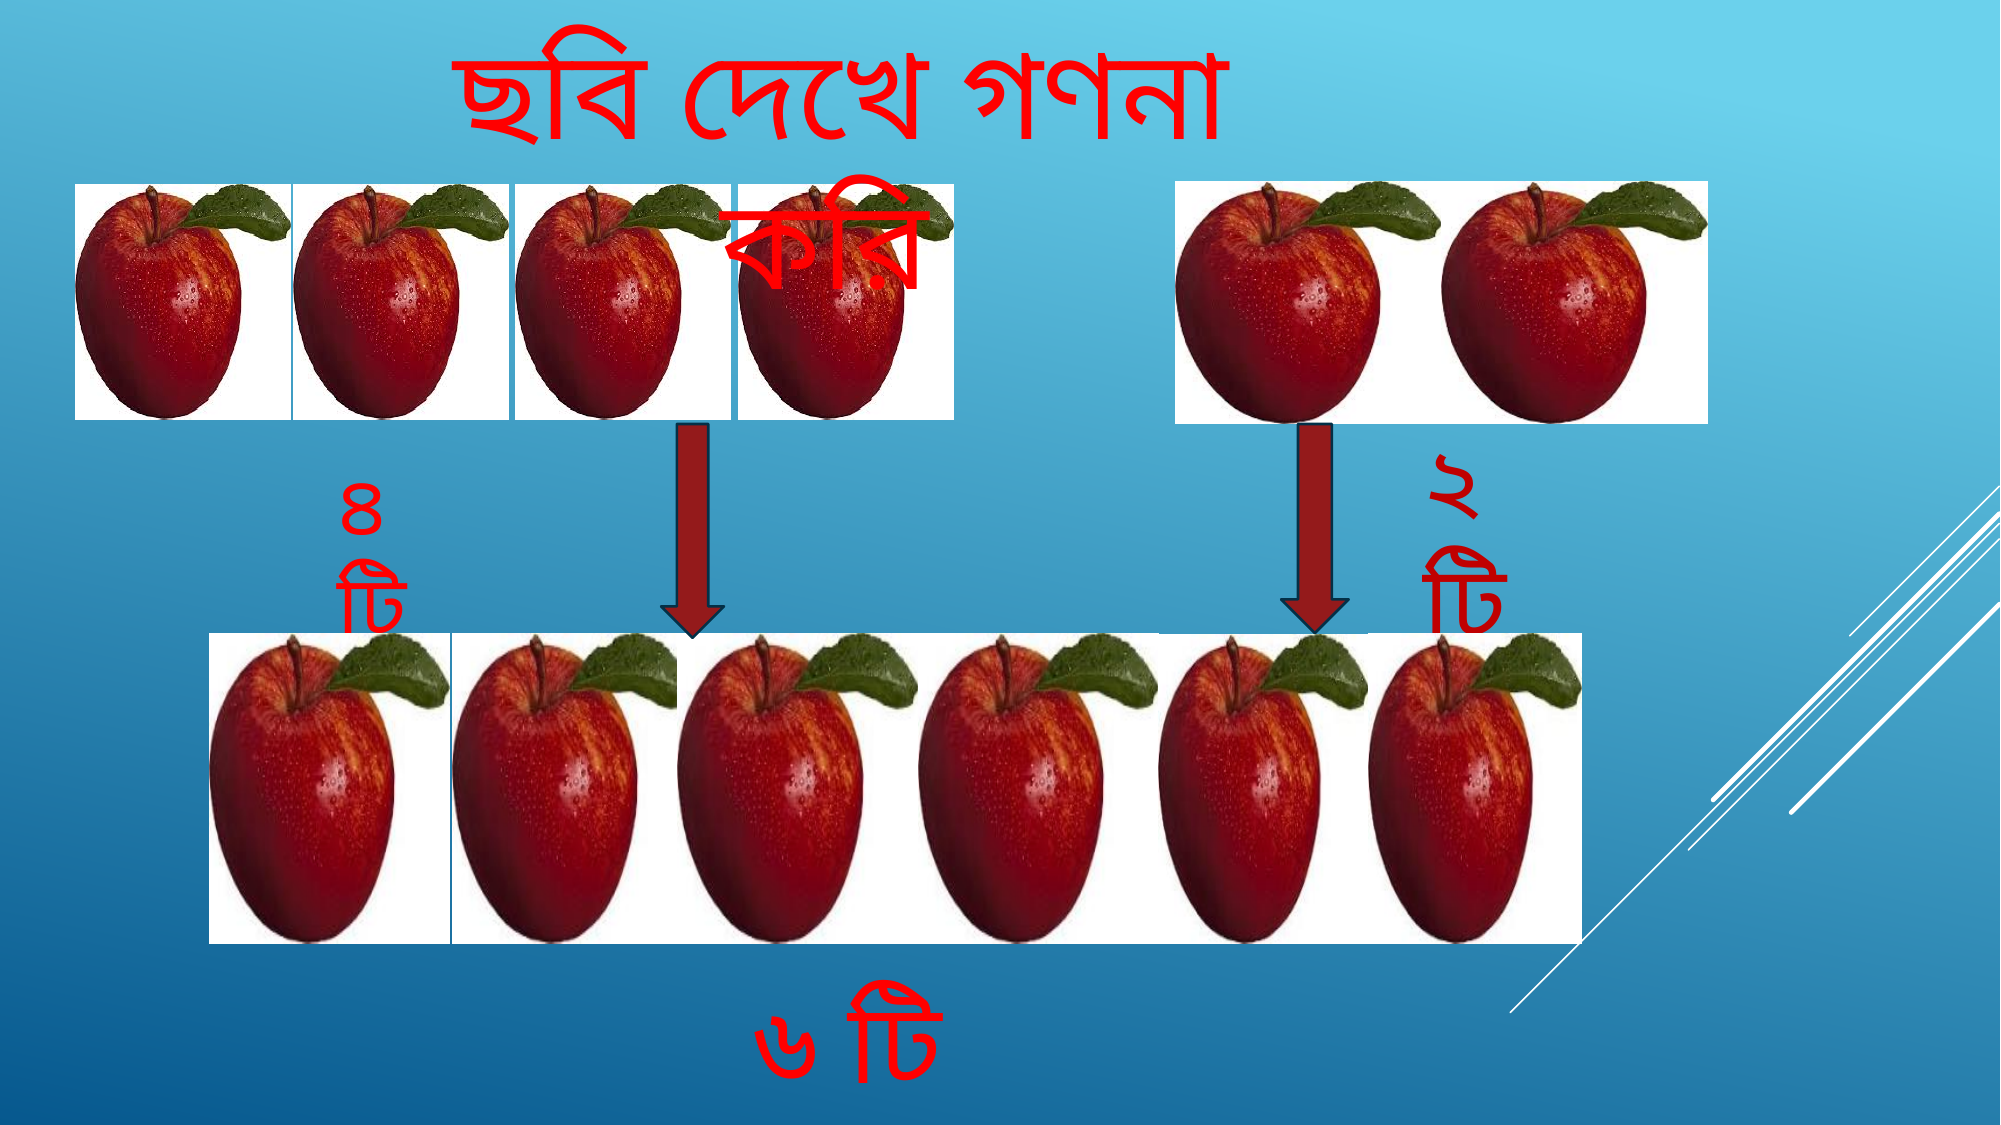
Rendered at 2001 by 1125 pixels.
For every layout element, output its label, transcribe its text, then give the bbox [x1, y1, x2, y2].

text_box ছবি দেখে গণনা করি [368, 7, 1282, 322]
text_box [1174, 181, 1708, 425]
text_box ২টি [1408, 425, 1580, 632]
text_box ৬ টি [737, 963, 1009, 1114]
text_box ৪টি [322, 444, 450, 632]
text_box [1279, 425, 1350, 632]
text_box [659, 422, 726, 632]
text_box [74, 184, 954, 420]
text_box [208, 632, 1583, 944]
